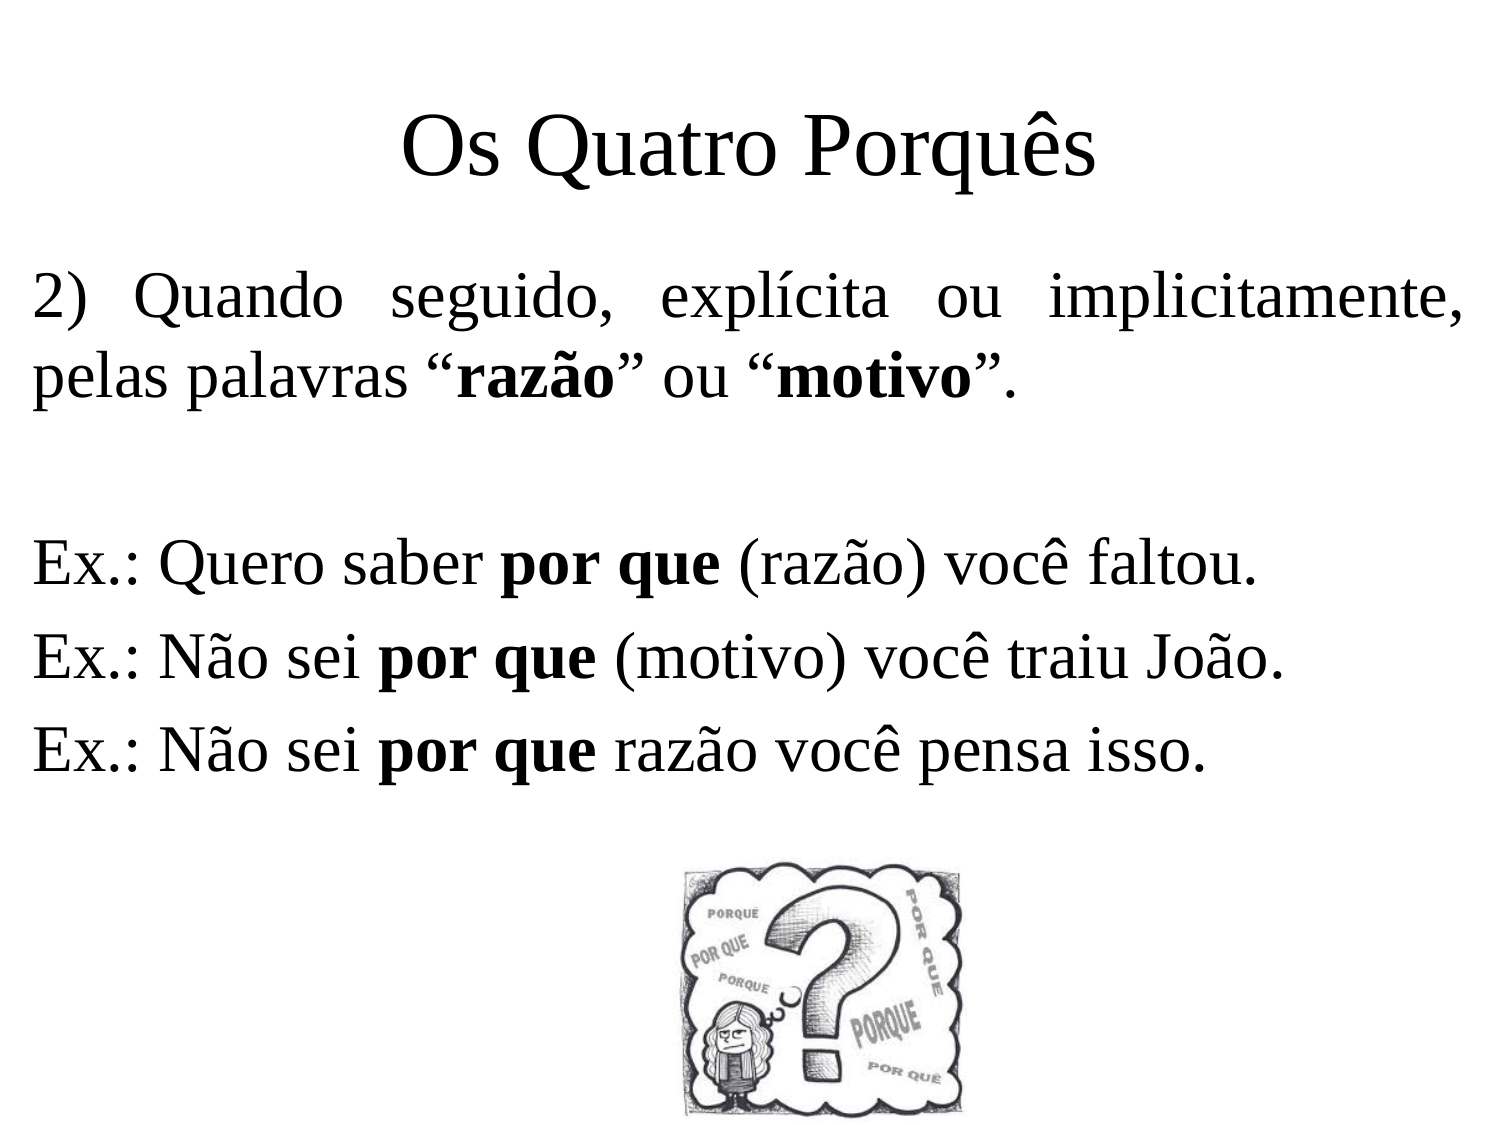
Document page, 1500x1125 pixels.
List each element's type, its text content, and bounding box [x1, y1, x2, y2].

list 2) Quando seguido, explícita ou implicitamente, pelas palavras “razão” ou “motivo”. Ex.: Quero saber por que (razão) você faltou. Ex.: Não sei por que (motivo) você traiu João. Ex.: Não sei por que razão você pensa isso. [17, 243, 1483, 1099]
title Os Quatro Porquês [75, 45, 1425, 233]
picture [673, 857, 967, 1122]
